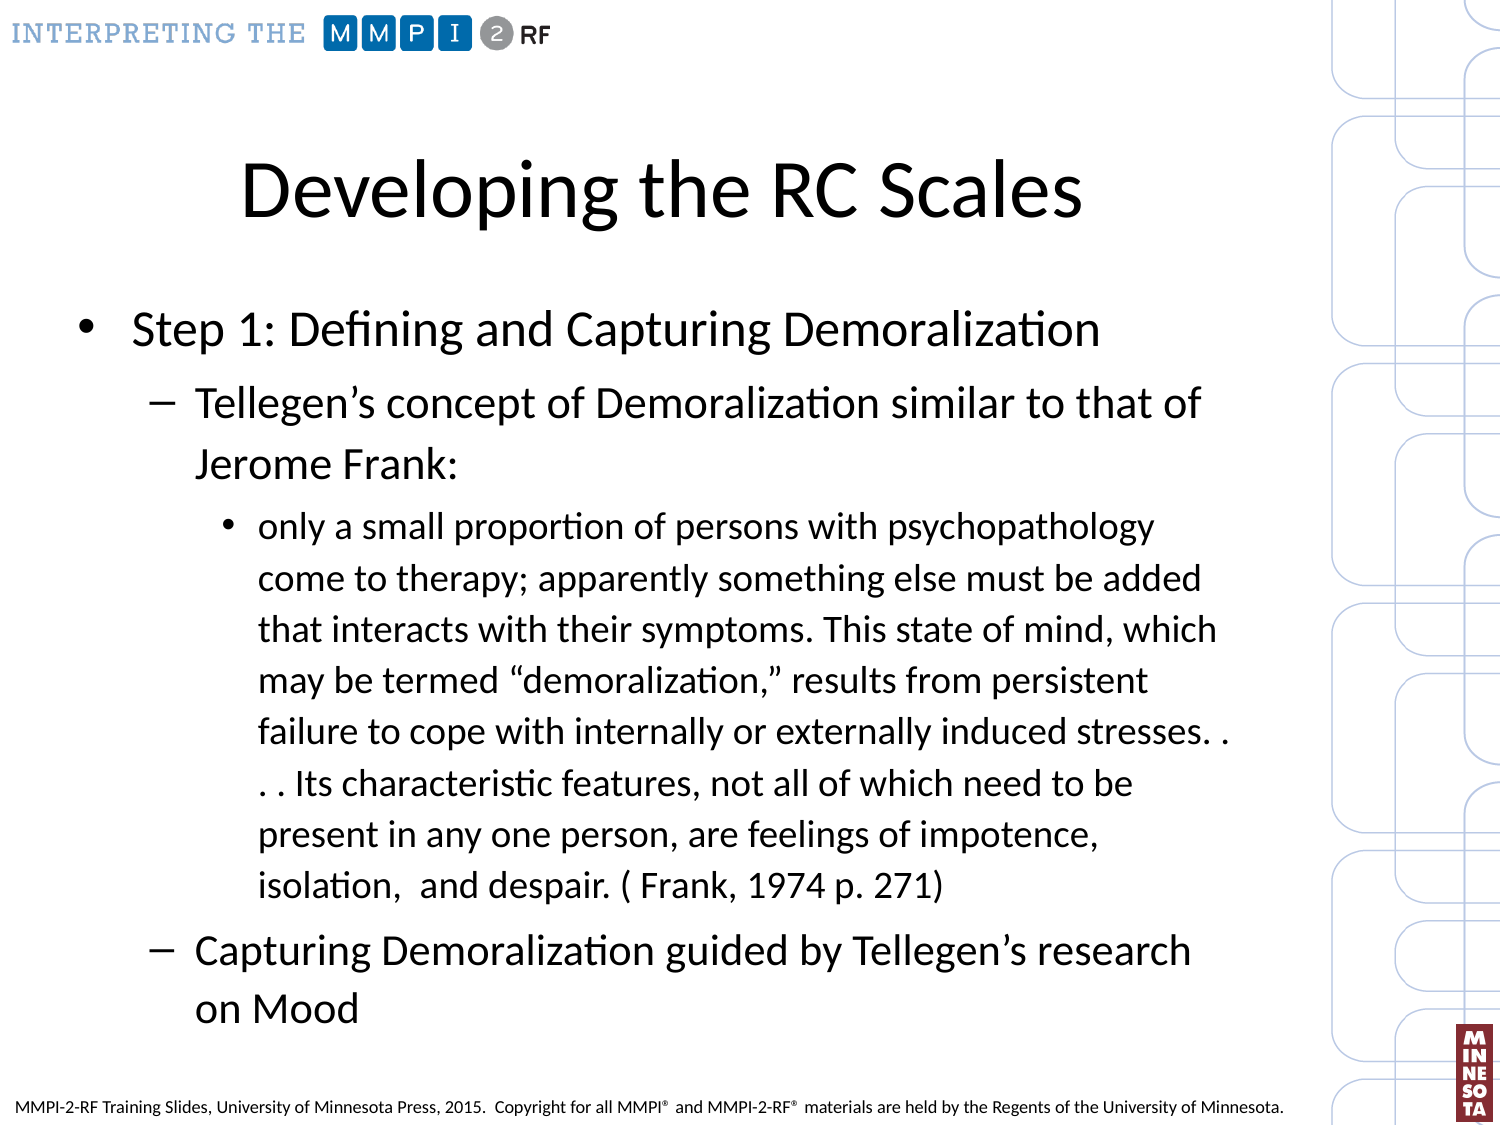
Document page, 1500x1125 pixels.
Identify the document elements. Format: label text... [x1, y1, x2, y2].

title Developing the RC Scales [75, 125, 1250, 243]
list Step 1: Defining and Capturing Demoralization Tellegen’s concept of Demoralization similar to that of Jerome Frank: only a small proportion of persons with psychopathology come to therapy; apparently something else must be added that interacts with their symptoms. This state of mind, which may be termed “demoralization,” results from persistent failure to cope with internally or externally induced stresses. . . . Its characteristic features, not all of which need to be present in any one person, are feelings of impotence, isolation, and despair. ( Frank, 1974 p. 271) Capturing Demoralization guided by Tellegen’s research on Mood [62, 287, 1250, 1050]
picture [1312, 0, 1500, 1125]
